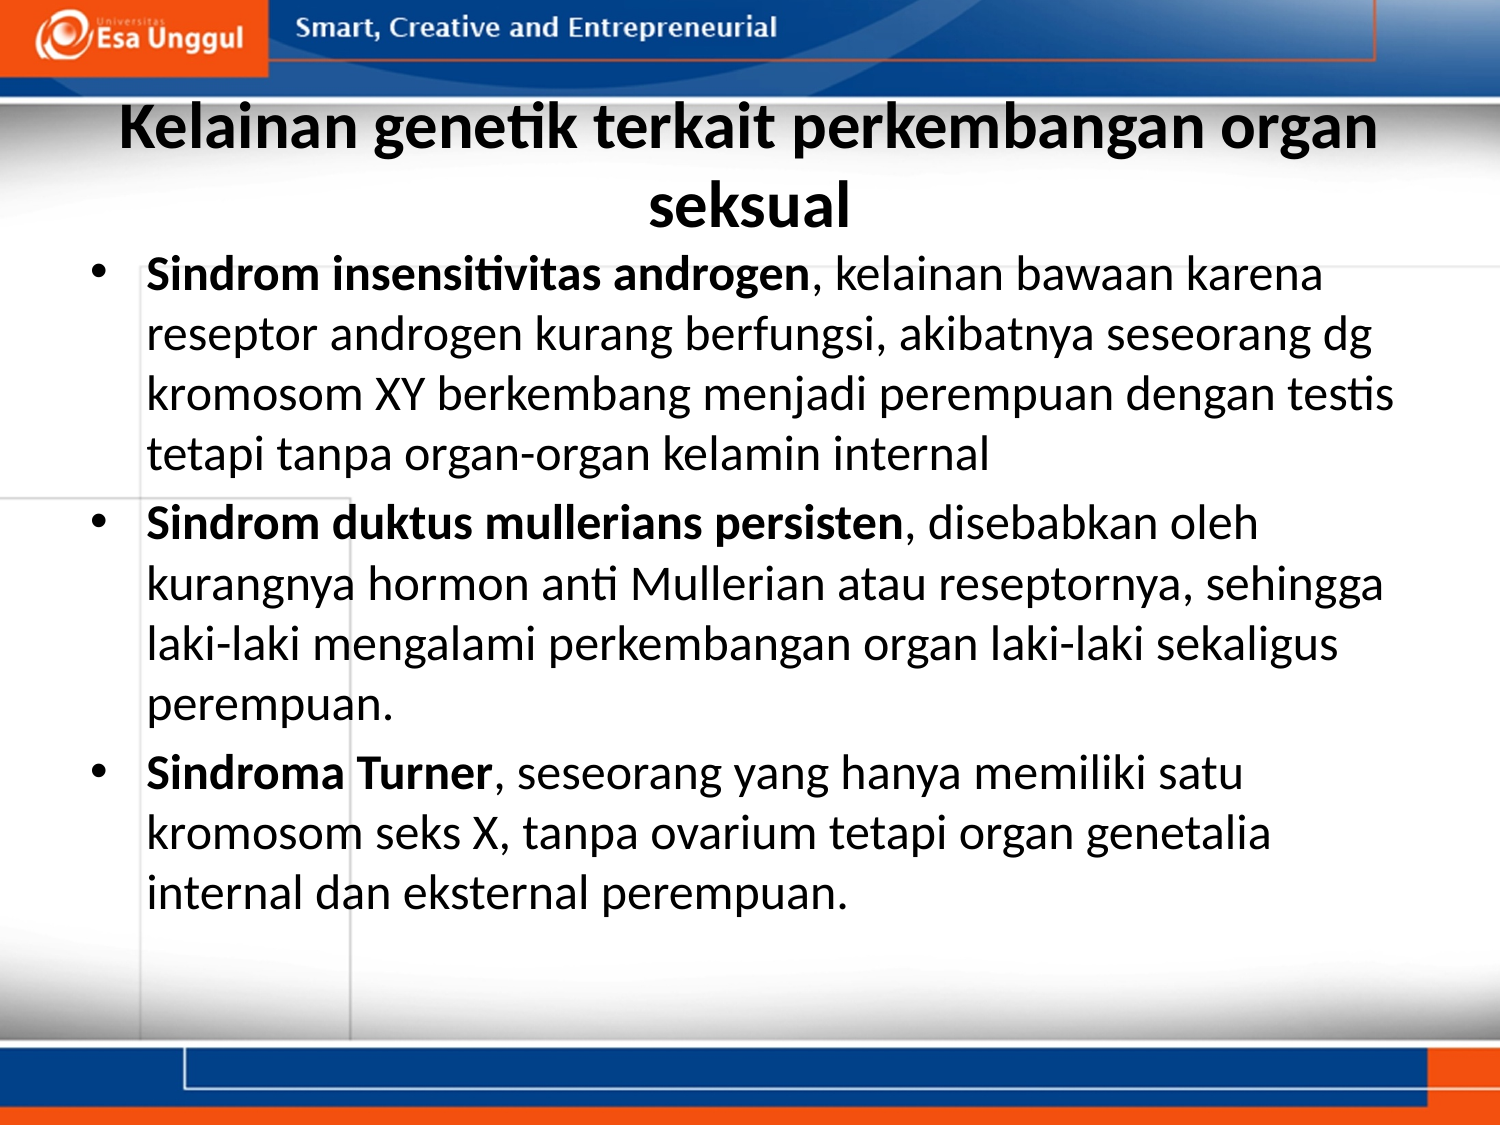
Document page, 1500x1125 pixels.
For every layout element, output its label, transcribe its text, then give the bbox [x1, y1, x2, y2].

picture [0, 0, 1500, 1125]
list Sindrom insensitivitas androgen, kelainan bawaan karena reseptor androgen kurang berfungsi, akibatnya seseorang dg kromosom XY berkembang menjadi perempuan dengan testis tetapi tanpa organ-organ kelamin internal Sindrom duktus mullerians persisten, disebabkan oleh kurangnya hormon anti Mullerian atau reseptornya, sehingga laki-laki mengalami perkembangan organ laki-laki sekaligus perempuan. Sindroma Turner, seseorang yang hanya memiliki satu kromosom seks X, tanpa ovarium tetapi organ genetalia internal dan eksternal perempuan. [74, 232, 1426, 1043]
title Kelainan genetik terkait perkembangan organ seksual [74, 89, 1426, 232]
